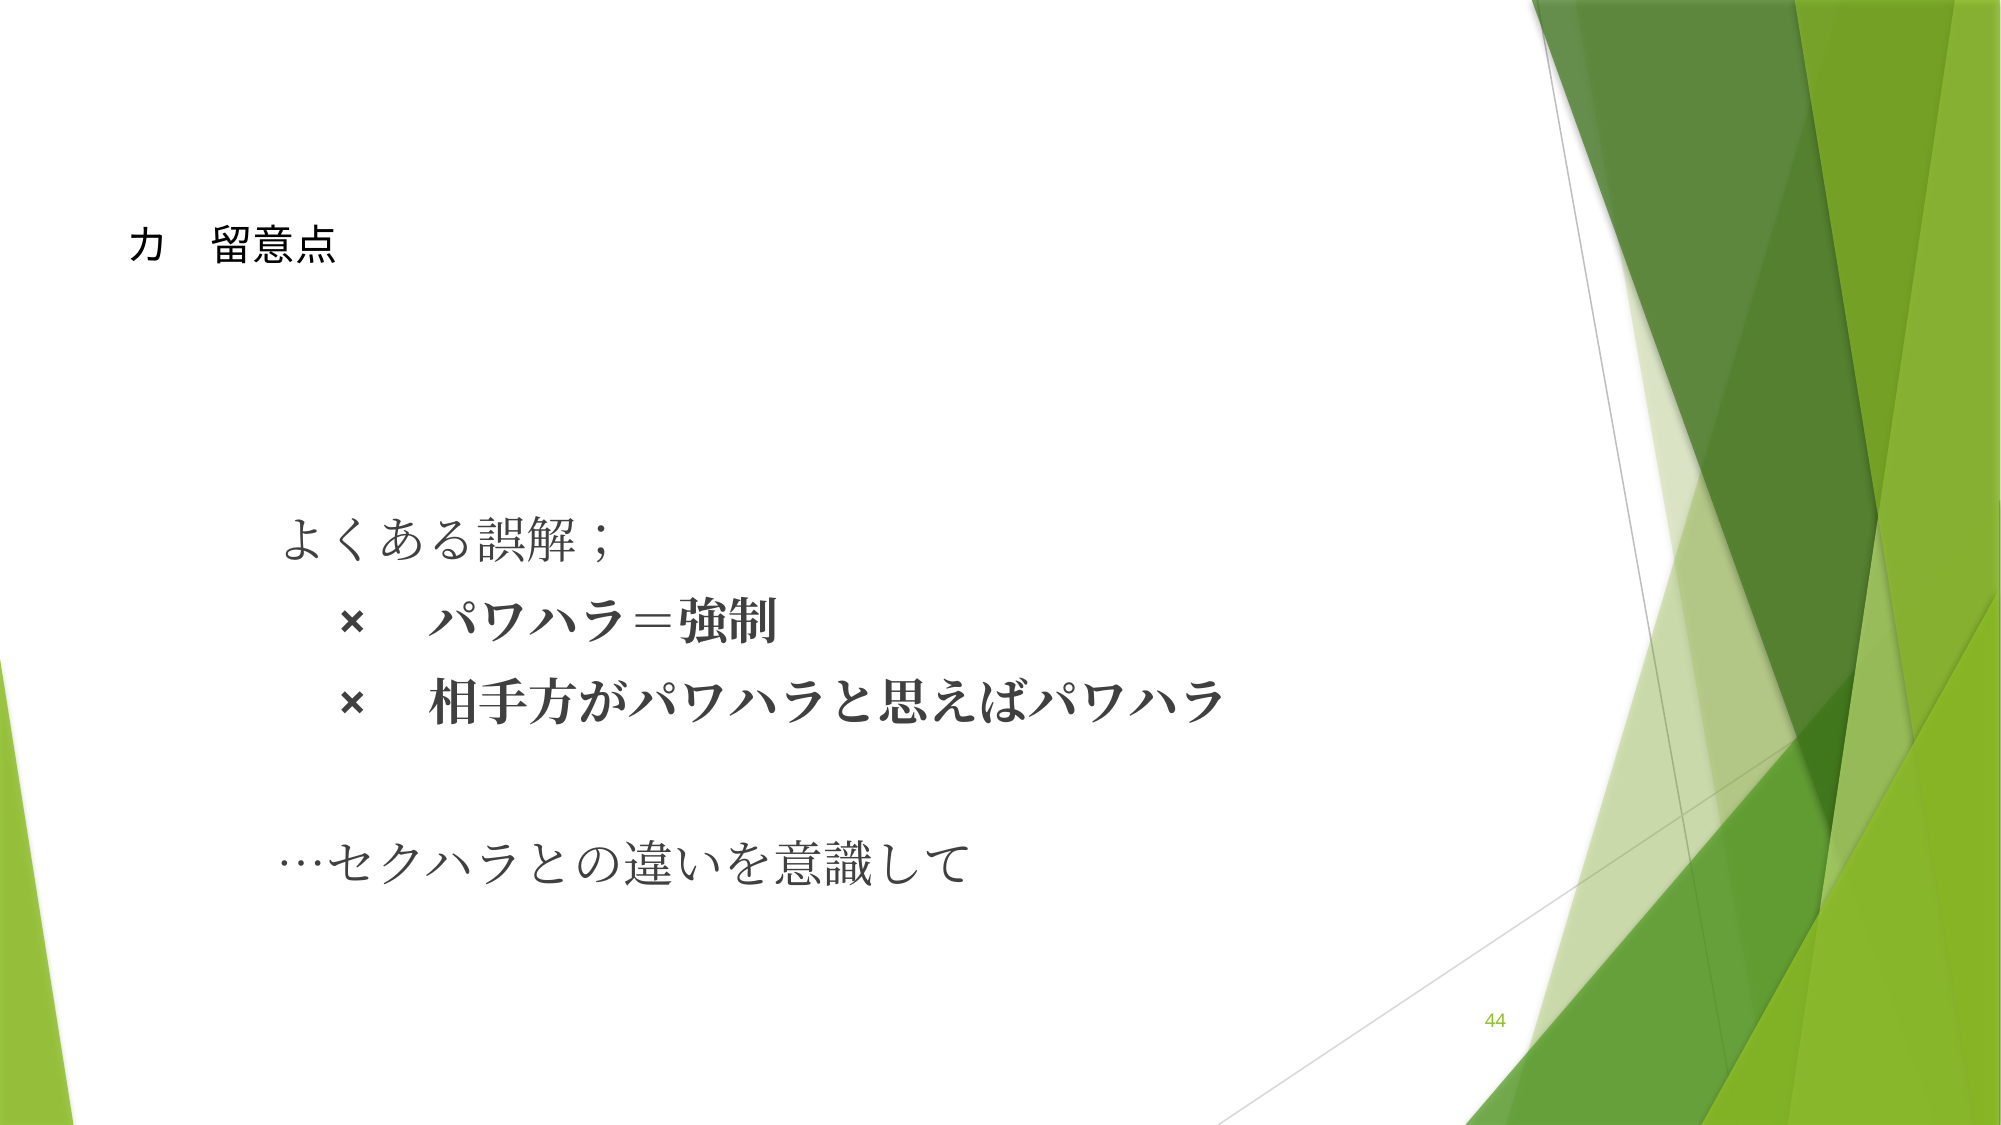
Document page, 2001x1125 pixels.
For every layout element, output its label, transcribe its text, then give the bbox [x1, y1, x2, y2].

title カ 留意点 [111, 76, 1522, 278]
list よくある誤解； × パワハラ＝強制 × 相手方がパワハラと思えばパワハラ …セクハラとの違いを意識して [111, 354, 1522, 992]
slide_number 44 [1409, 991, 1522, 1051]
